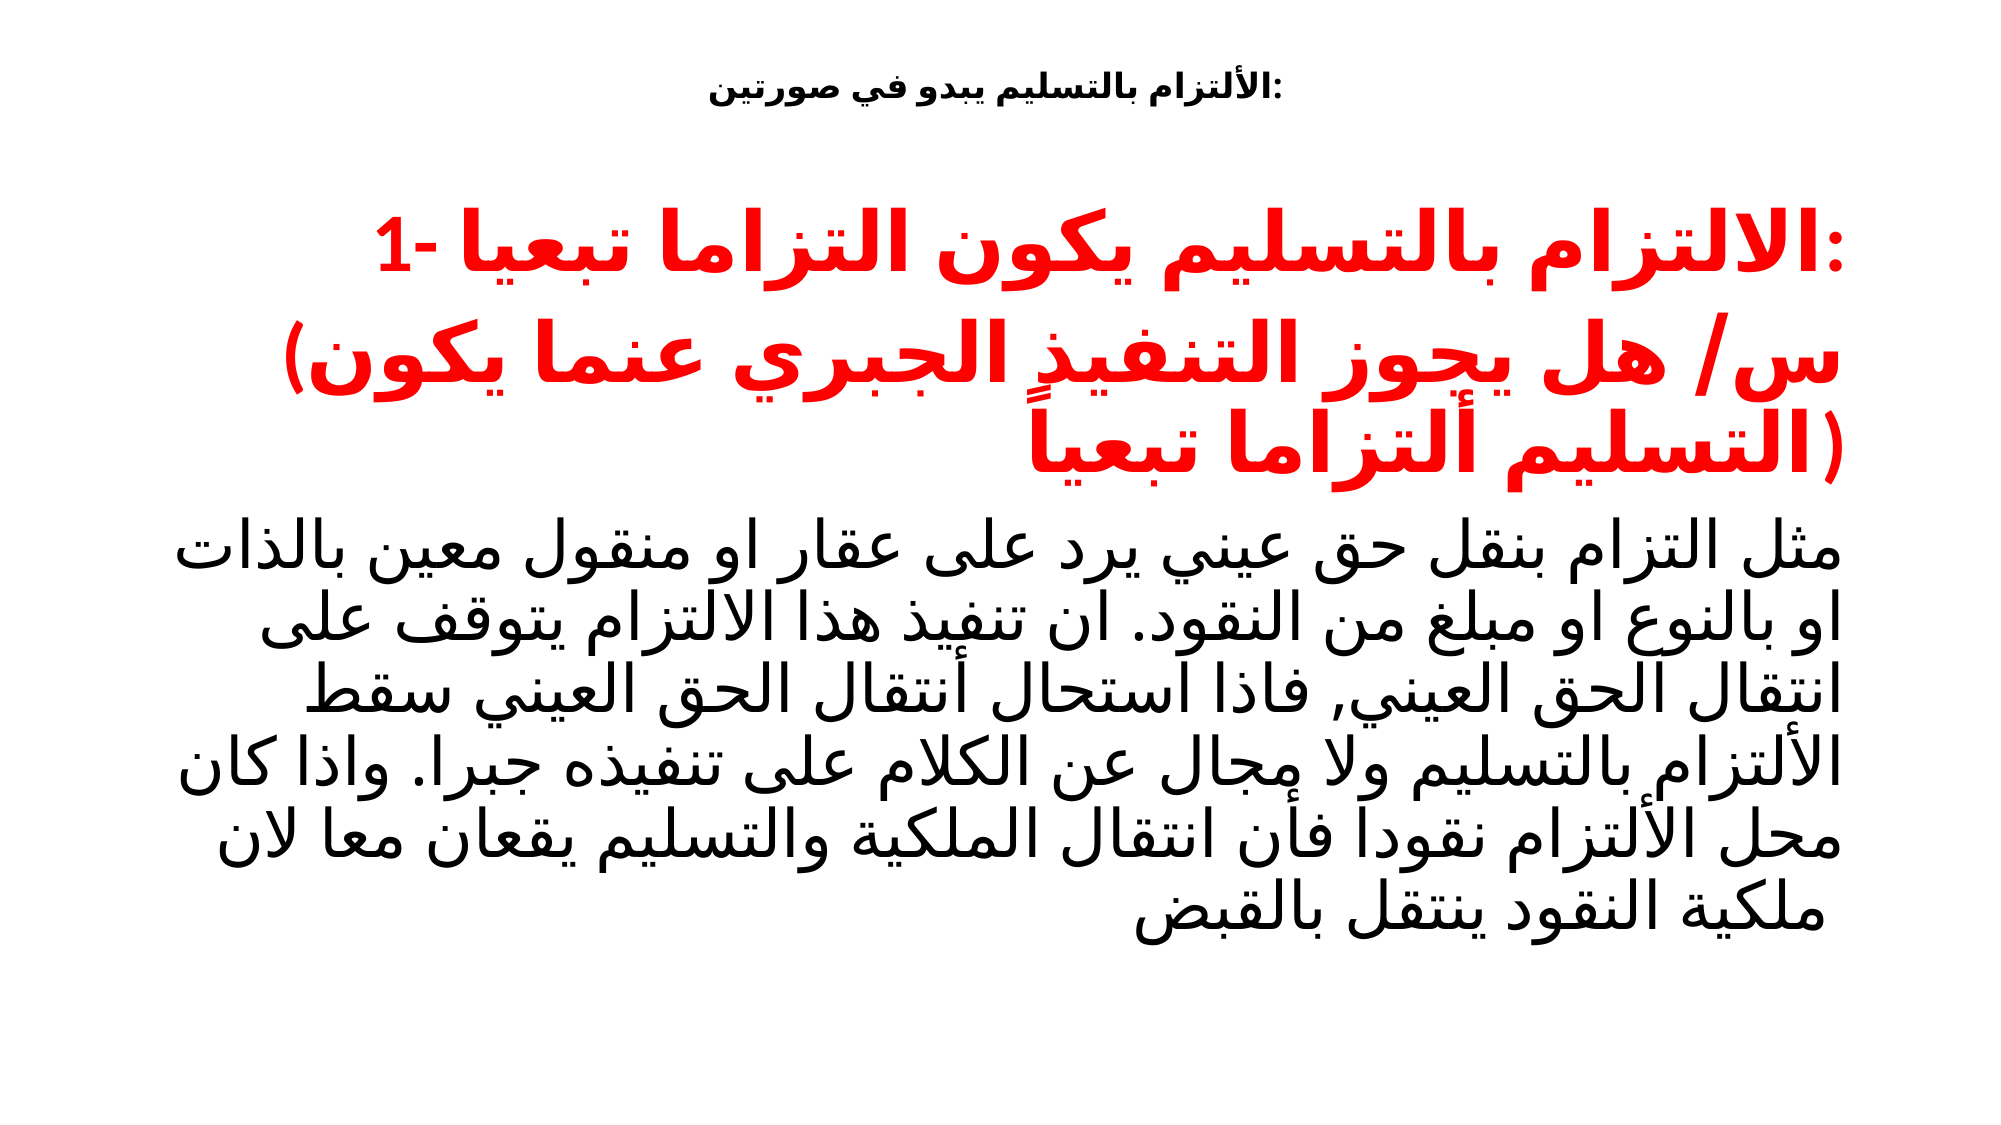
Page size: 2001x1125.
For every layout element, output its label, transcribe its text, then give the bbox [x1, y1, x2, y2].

list 1- الالتزام بالتسليم يكون التزاما تبعيا: (س/ هل يجوز التنفيذ الجبري عنما يكون التسليم ألتزاما تبعياً) مثل التزام بنقل حق عيني يرد على عقار او منقول معين بالذات او بالنوع او مبلغ من النقود. ان تنفيذ هذا الالتزام يتوقف على انتقال الحق العيني, فاذا استحال أنتقال الحق العيني سقط الألتزام بالتسليم ولا مجال عن الكلام على تنفيذه جبرا. واذا كان محل الألتزام نقودا فأن انتقال الملكية والتسليم يقعان معا لان ملكية النقود ينتقل بالقبض [137, 192, 1863, 1014]
title الألتزام بالتسليم يبدو في صورتين: [137, 59, 1863, 156]
